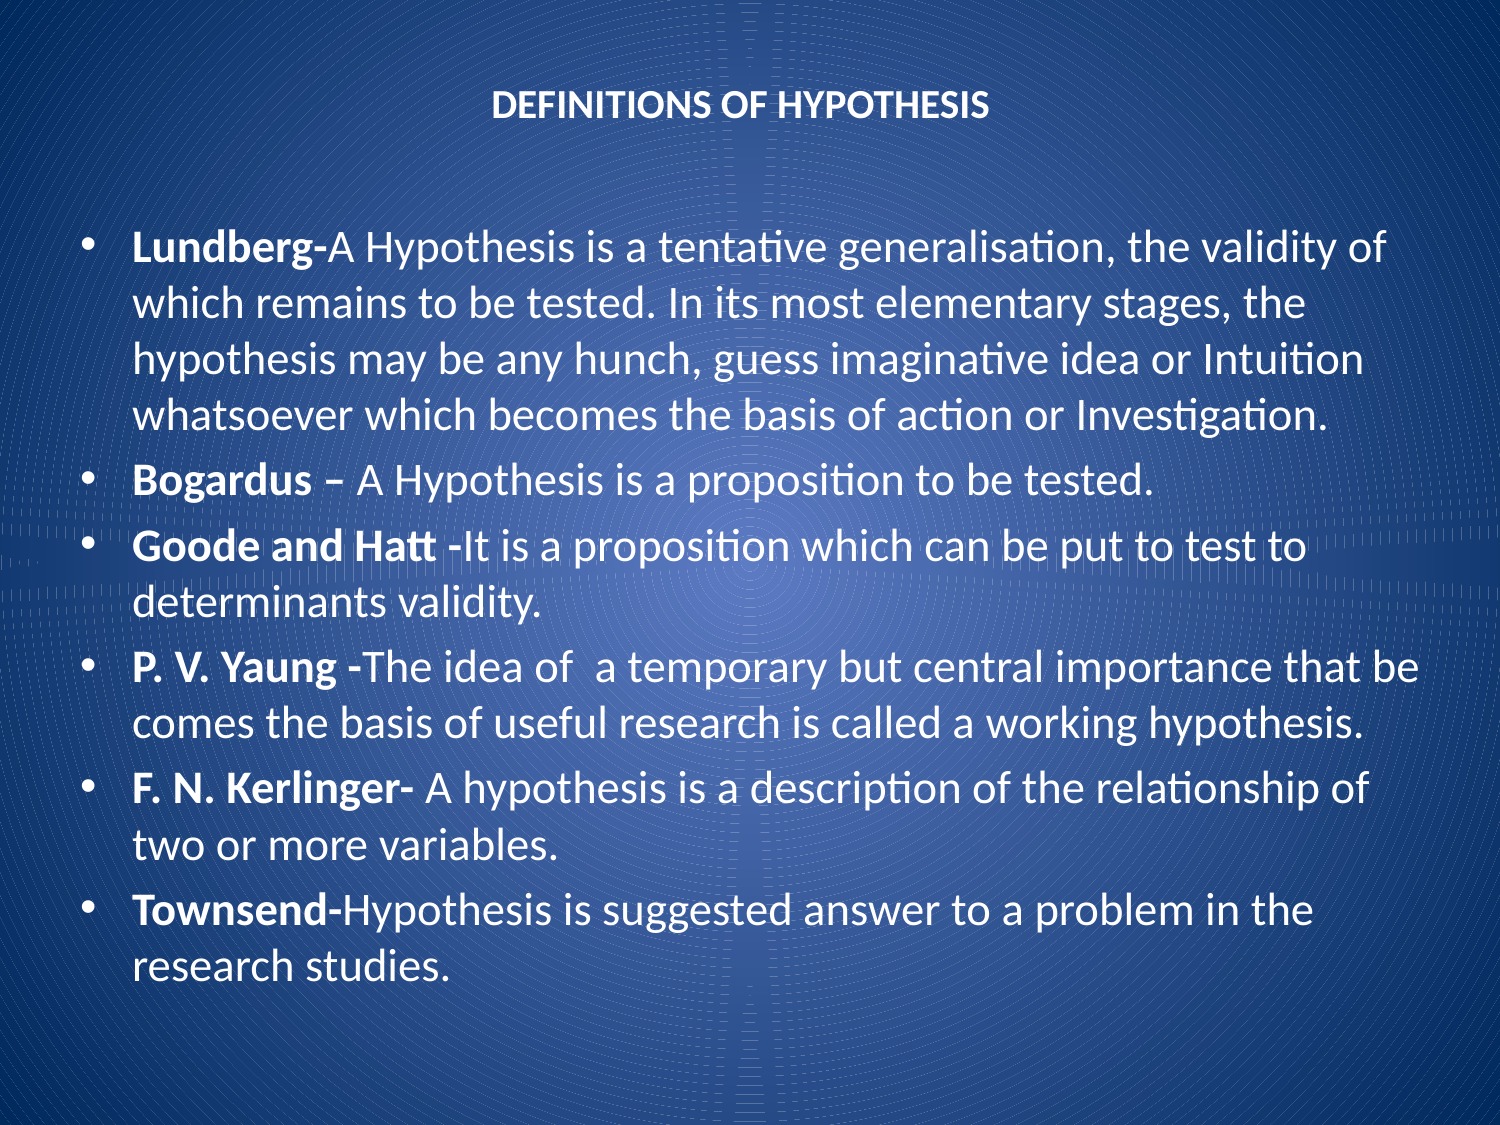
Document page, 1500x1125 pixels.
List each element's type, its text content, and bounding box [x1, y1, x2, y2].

title DEFINITIONS OF HYPOTHESIS [75, 19, 1425, 185]
list Lundberg-A Hypothesis is a tentative generalisation, the validity of which remains to be tested. In its most elementary stages, the hypothesis may be any hunch, guess imaginative idea or Intuition whatsoever which becomes the basis of action or Investigation. Bogardus – A Hypothesis is a proposition to be tested. Goode and Hatt -It is a proposition which can be put to test to determinants validity. P. V. Yaung -The idea of ​​ a temporary but central importance that be comes the basis of useful research is called a working hypothesis. F. N. Kerlinger- A hypothesis is a description of the relationship of two or more variables. Townsend-Hypothesis is suggested answer to a problem in the research studies. [64, 208, 1451, 1059]
